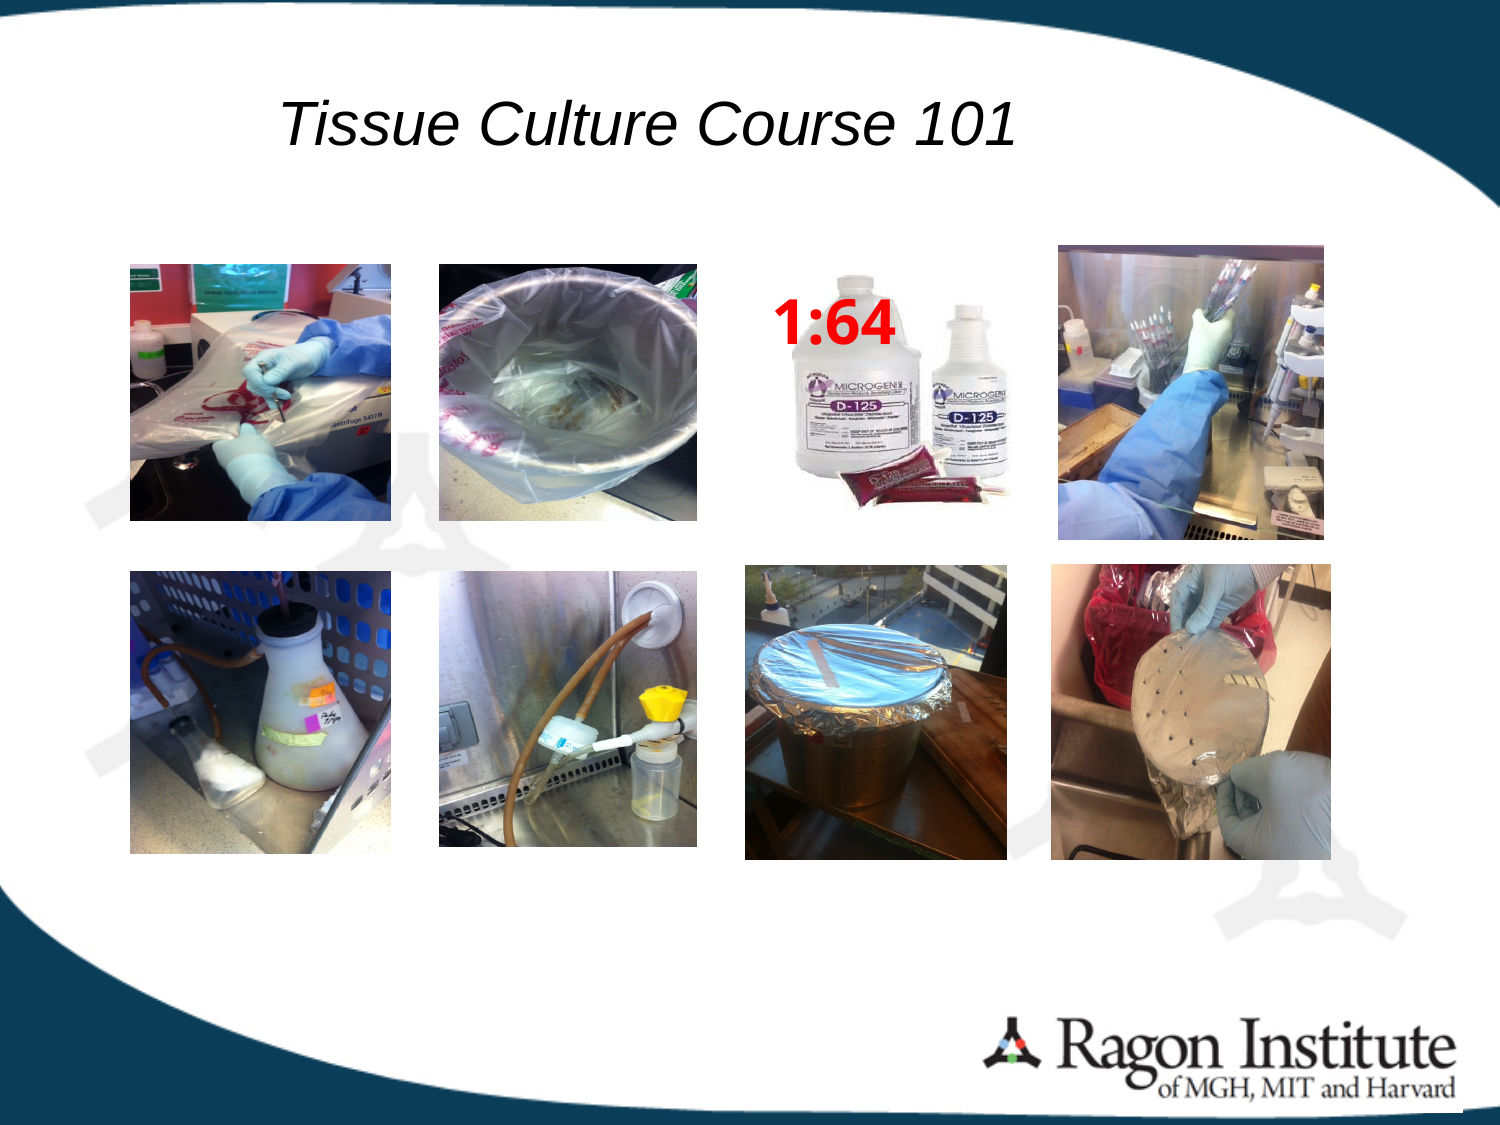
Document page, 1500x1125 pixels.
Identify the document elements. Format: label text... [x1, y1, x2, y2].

text_box 1:64 [756, 274, 942, 365]
picture [0, 0, 1500, 1125]
text_box Tissue Culture Course 101 [112, 75, 1213, 166]
